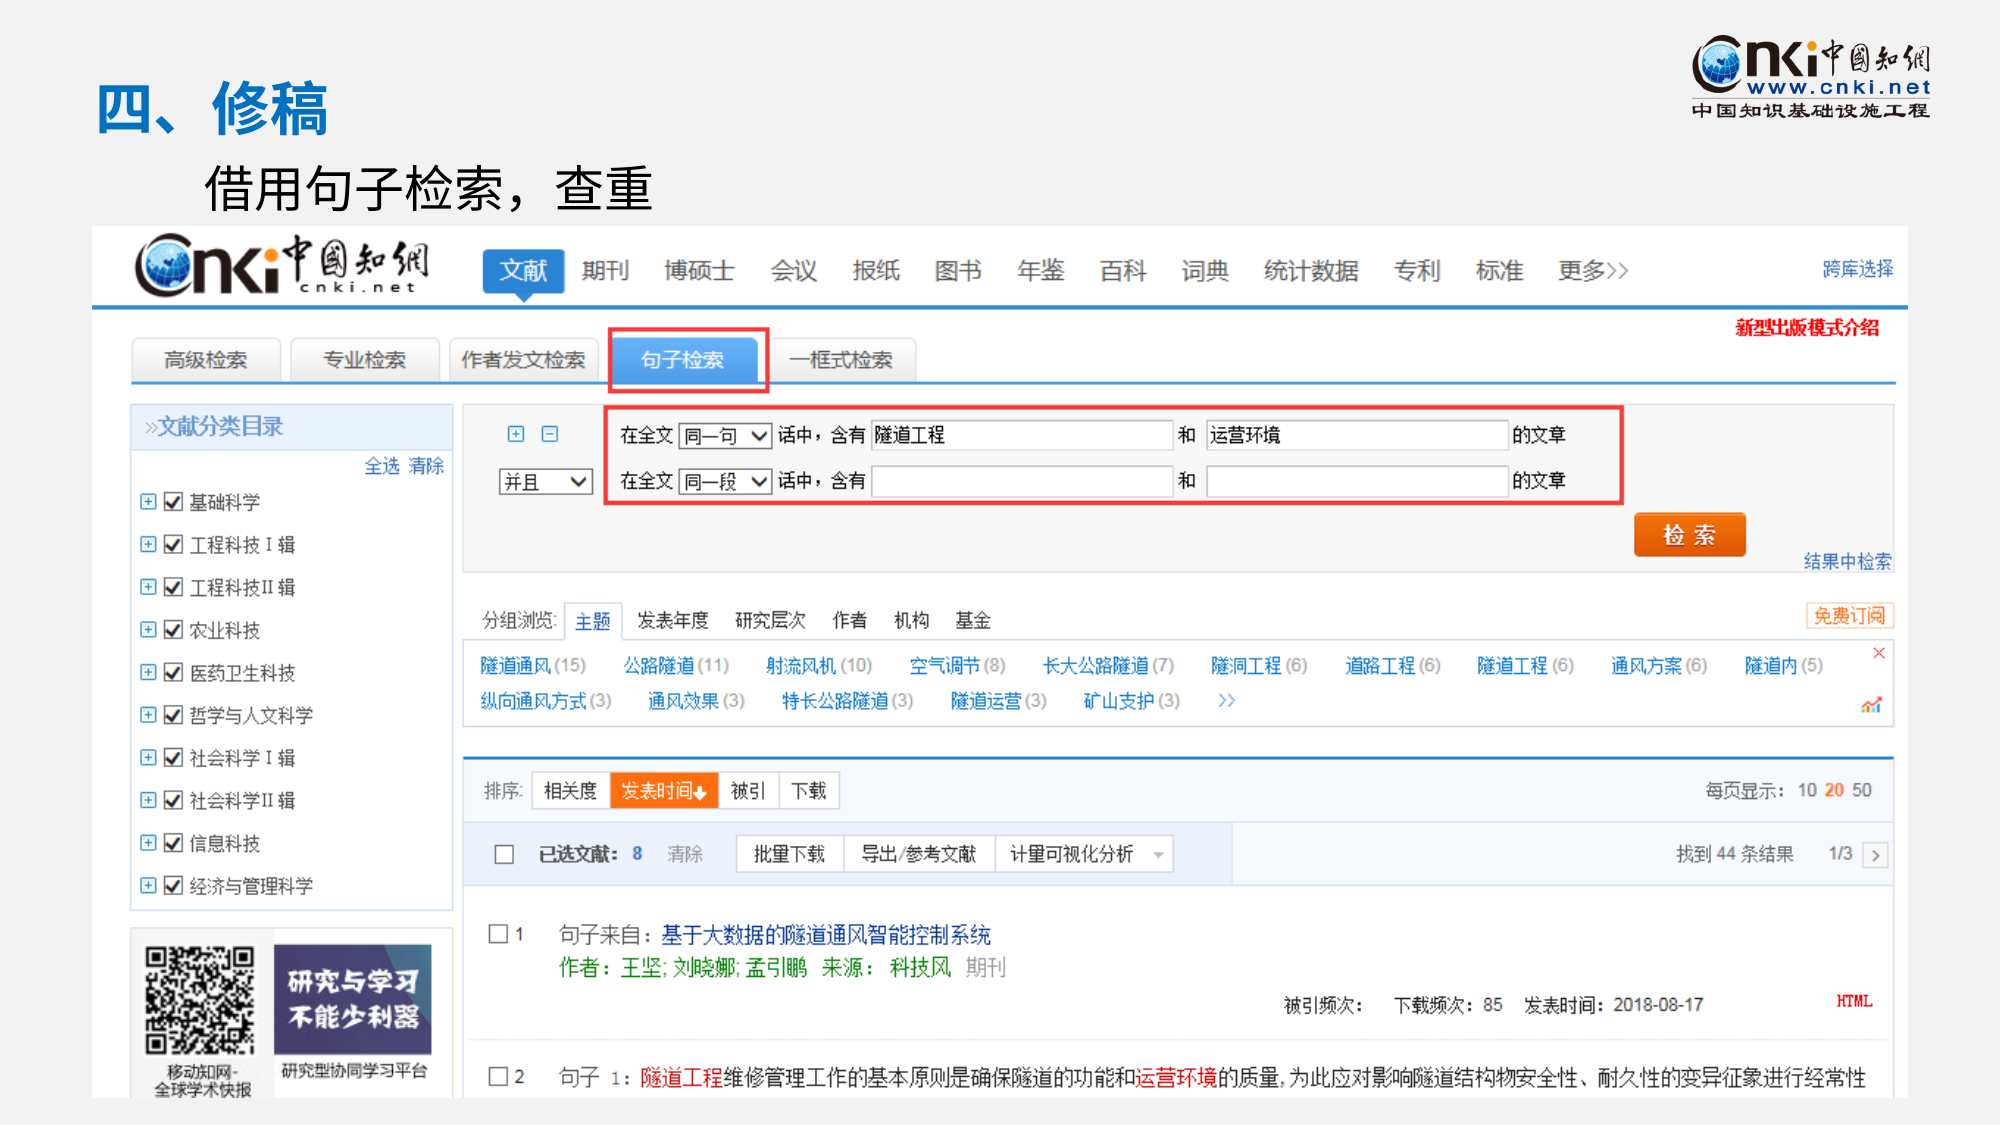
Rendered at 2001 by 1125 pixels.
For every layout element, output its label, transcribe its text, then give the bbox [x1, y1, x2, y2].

picture [1692, 35, 1930, 118]
text_box 借用句子检索，查重 [189, 150, 721, 225]
text_box 四、修稿 [80, 64, 1081, 150]
picture [91, 225, 1909, 1099]
